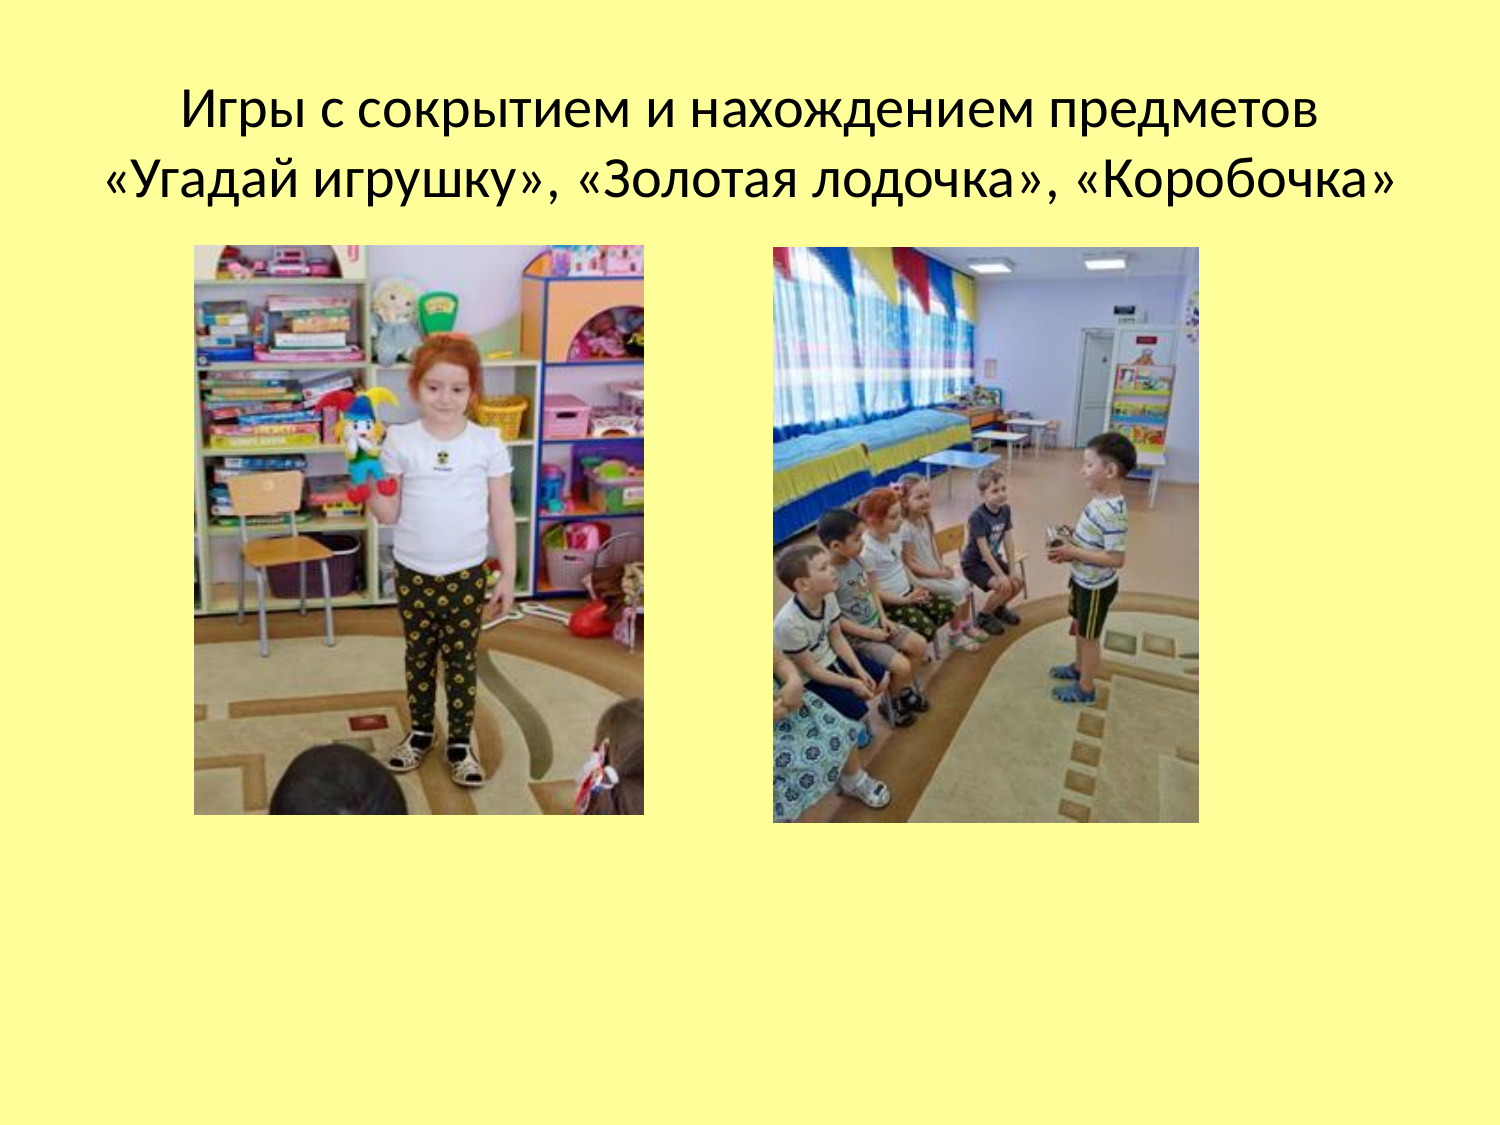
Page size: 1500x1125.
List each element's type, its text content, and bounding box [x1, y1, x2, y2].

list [773, 247, 1200, 823]
title Игры с сокрытием и нахождением предметов «Угадай игрушку», «Золотая лодочка», «Коробочка» [75, 45, 1425, 233]
picture [194, 245, 644, 815]
